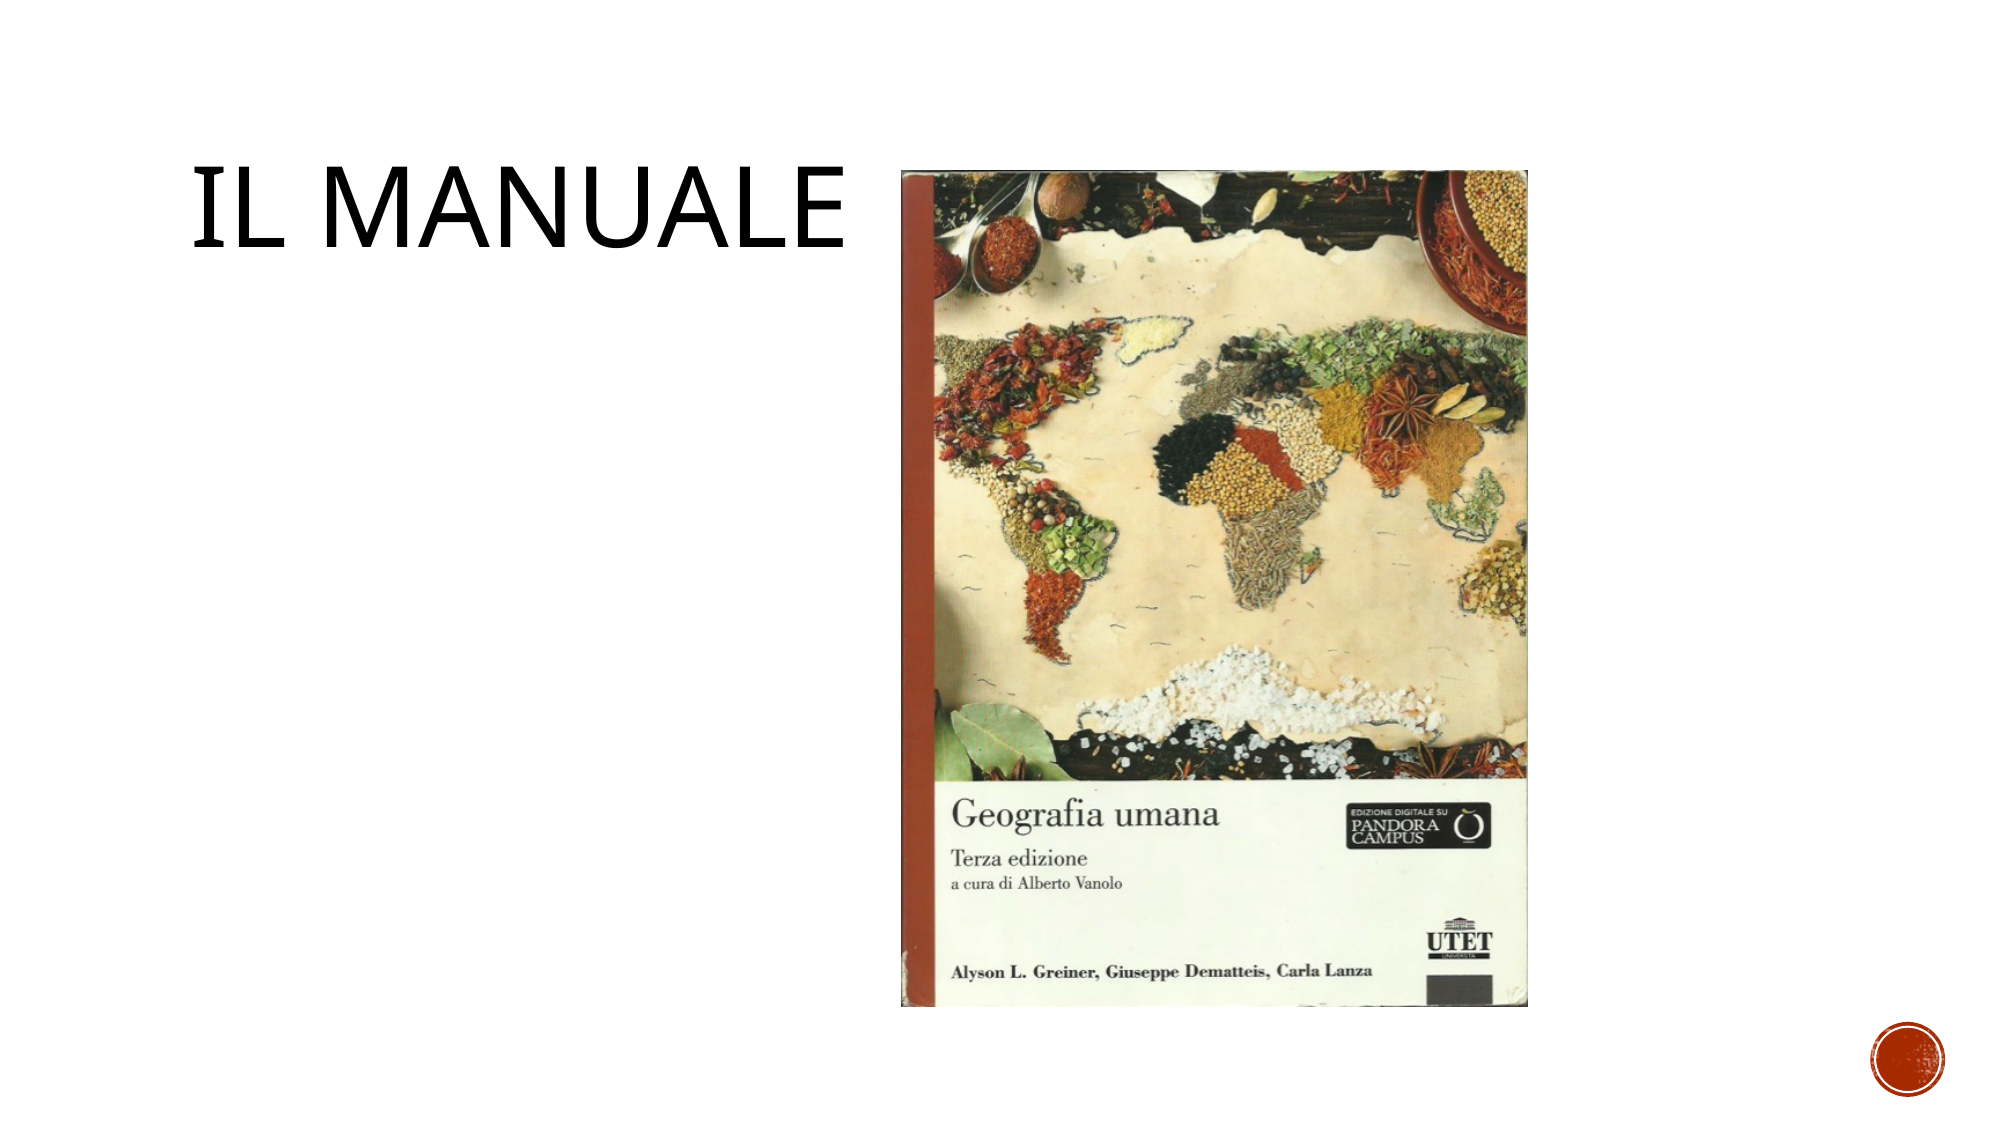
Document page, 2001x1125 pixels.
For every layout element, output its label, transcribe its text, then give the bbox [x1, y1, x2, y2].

picture [901, 170, 1528, 1007]
title Il manuale [175, 79, 1826, 344]
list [905, 174, 1526, 1005]
